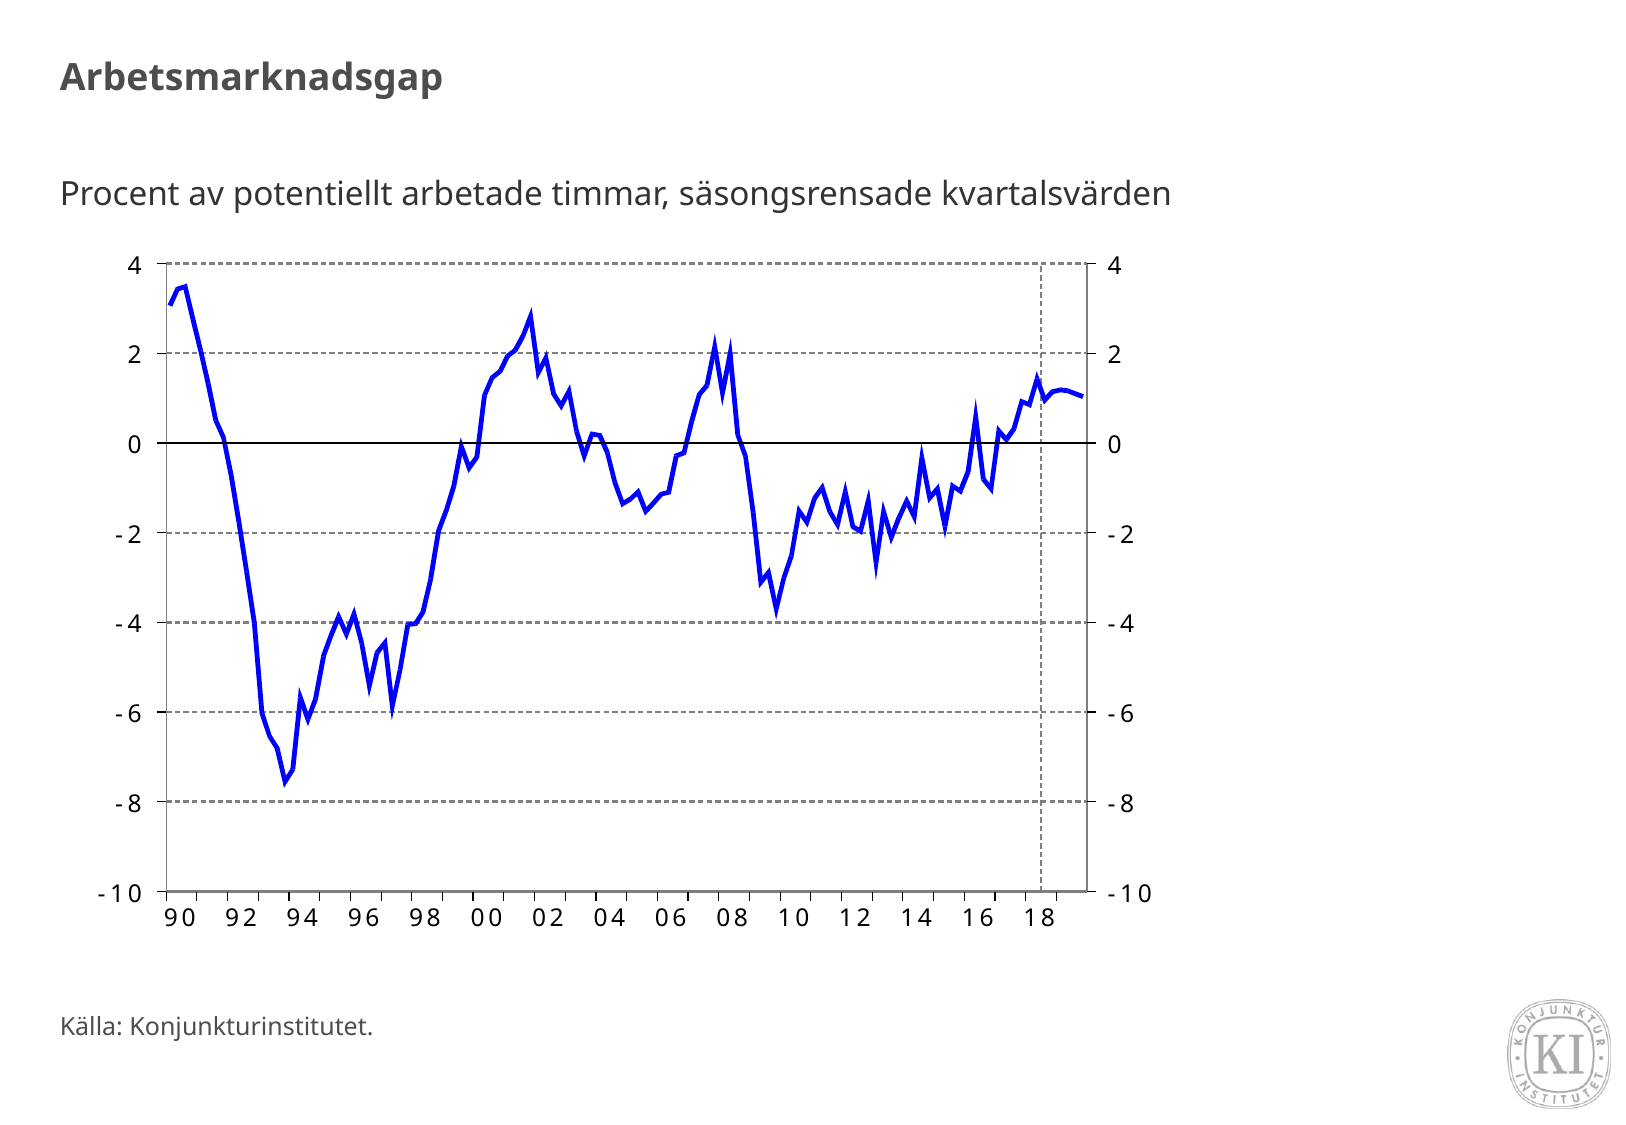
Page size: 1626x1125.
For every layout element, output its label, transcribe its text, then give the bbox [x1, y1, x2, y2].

title Arbetsmarknadsgap [44, 45, 1545, 114]
subtitle Källa: Konjunkturinstitutet. [44, 1003, 1474, 1106]
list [59, 228, 1207, 946]
list Procent av potentiellt arbetade timmar, säsongsrensade kvartalsvärden [44, 125, 1545, 220]
picture [1507, 999, 1611, 1109]
